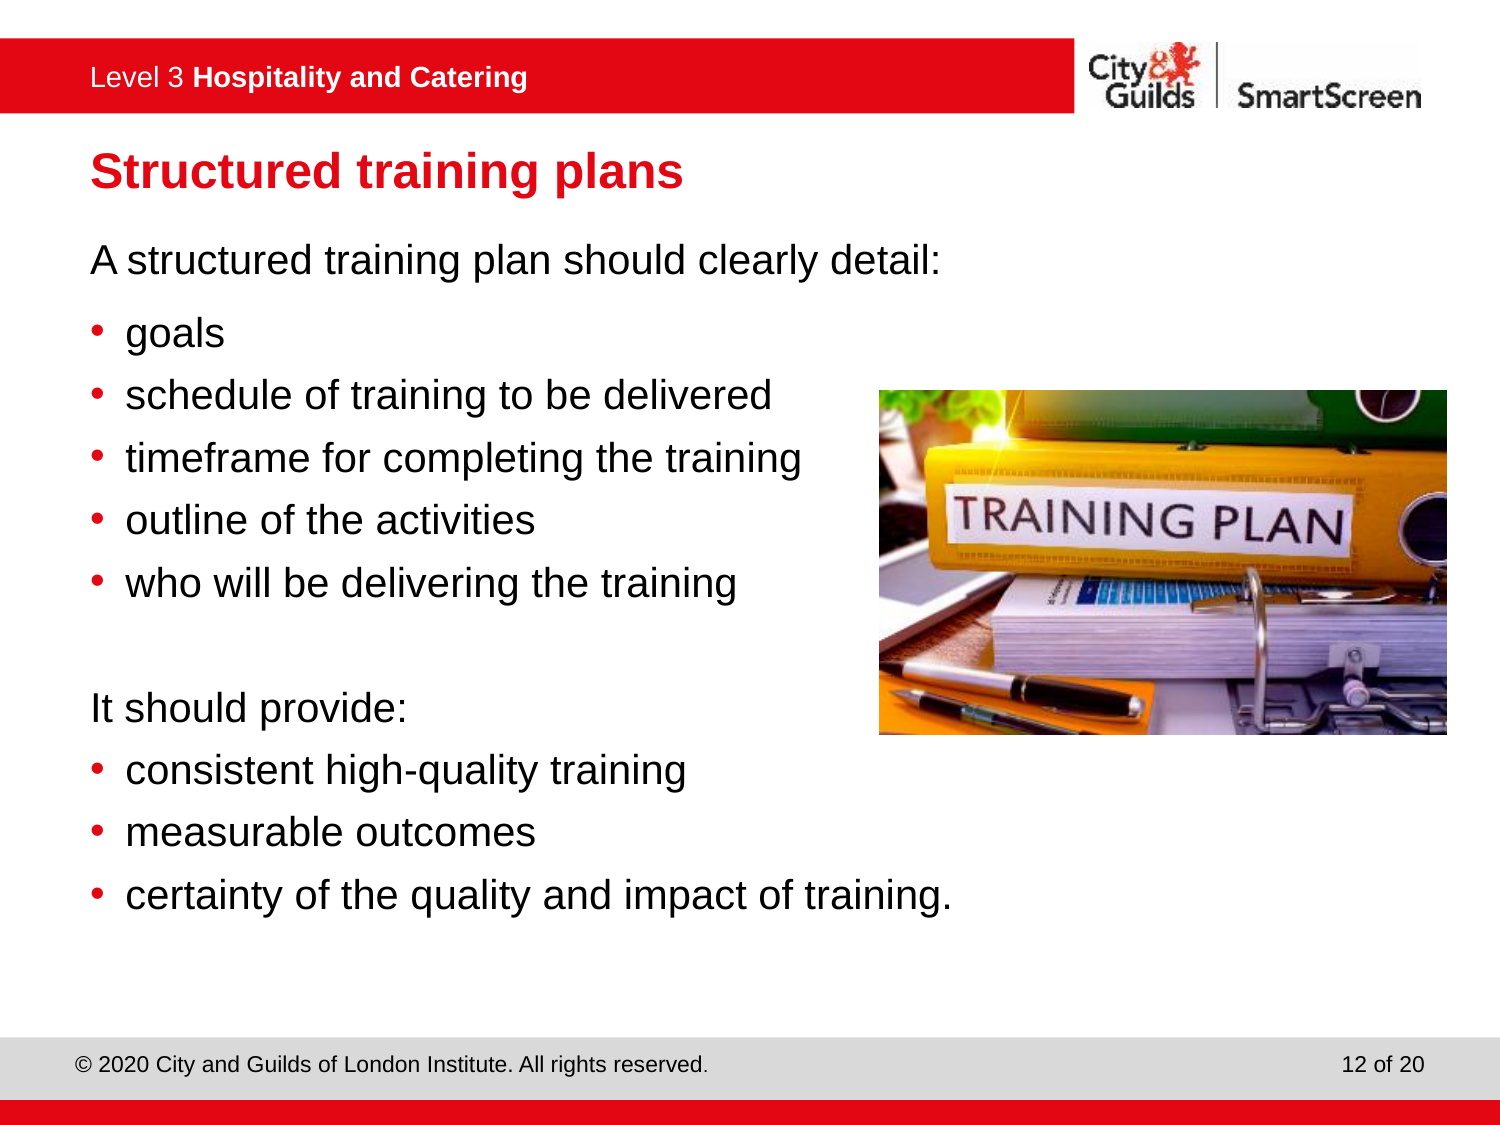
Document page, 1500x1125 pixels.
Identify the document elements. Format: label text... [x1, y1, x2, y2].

picture [1089, 42, 1421, 108]
list A structured training plan should clearly detail: goals schedule of training to be delivered timeframe for completing the training outline of the activities who will be delivering the training It should provide: consistent high-quality training measurable outcomes certainty of the quality and impact of training. [74, 224, 1426, 1006]
picture [879, 390, 1447, 735]
title Structured training plans [74, 137, 1424, 201]
